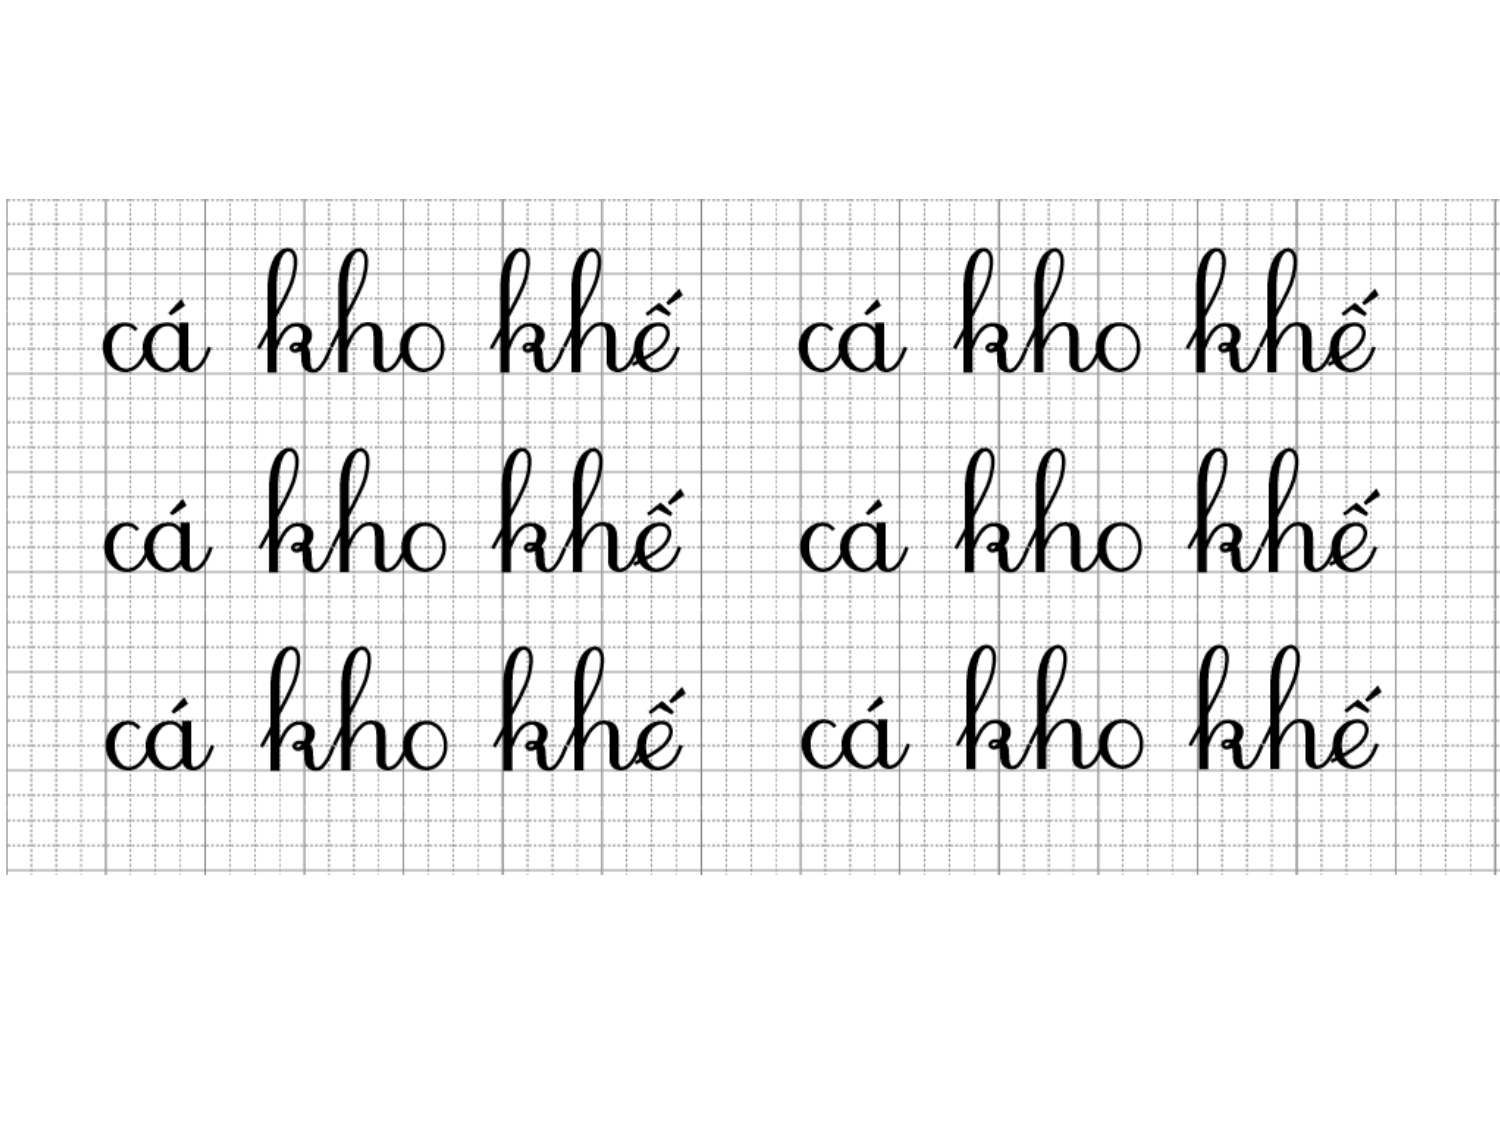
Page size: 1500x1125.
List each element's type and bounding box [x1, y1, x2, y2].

picture [4, 199, 1500, 876]
